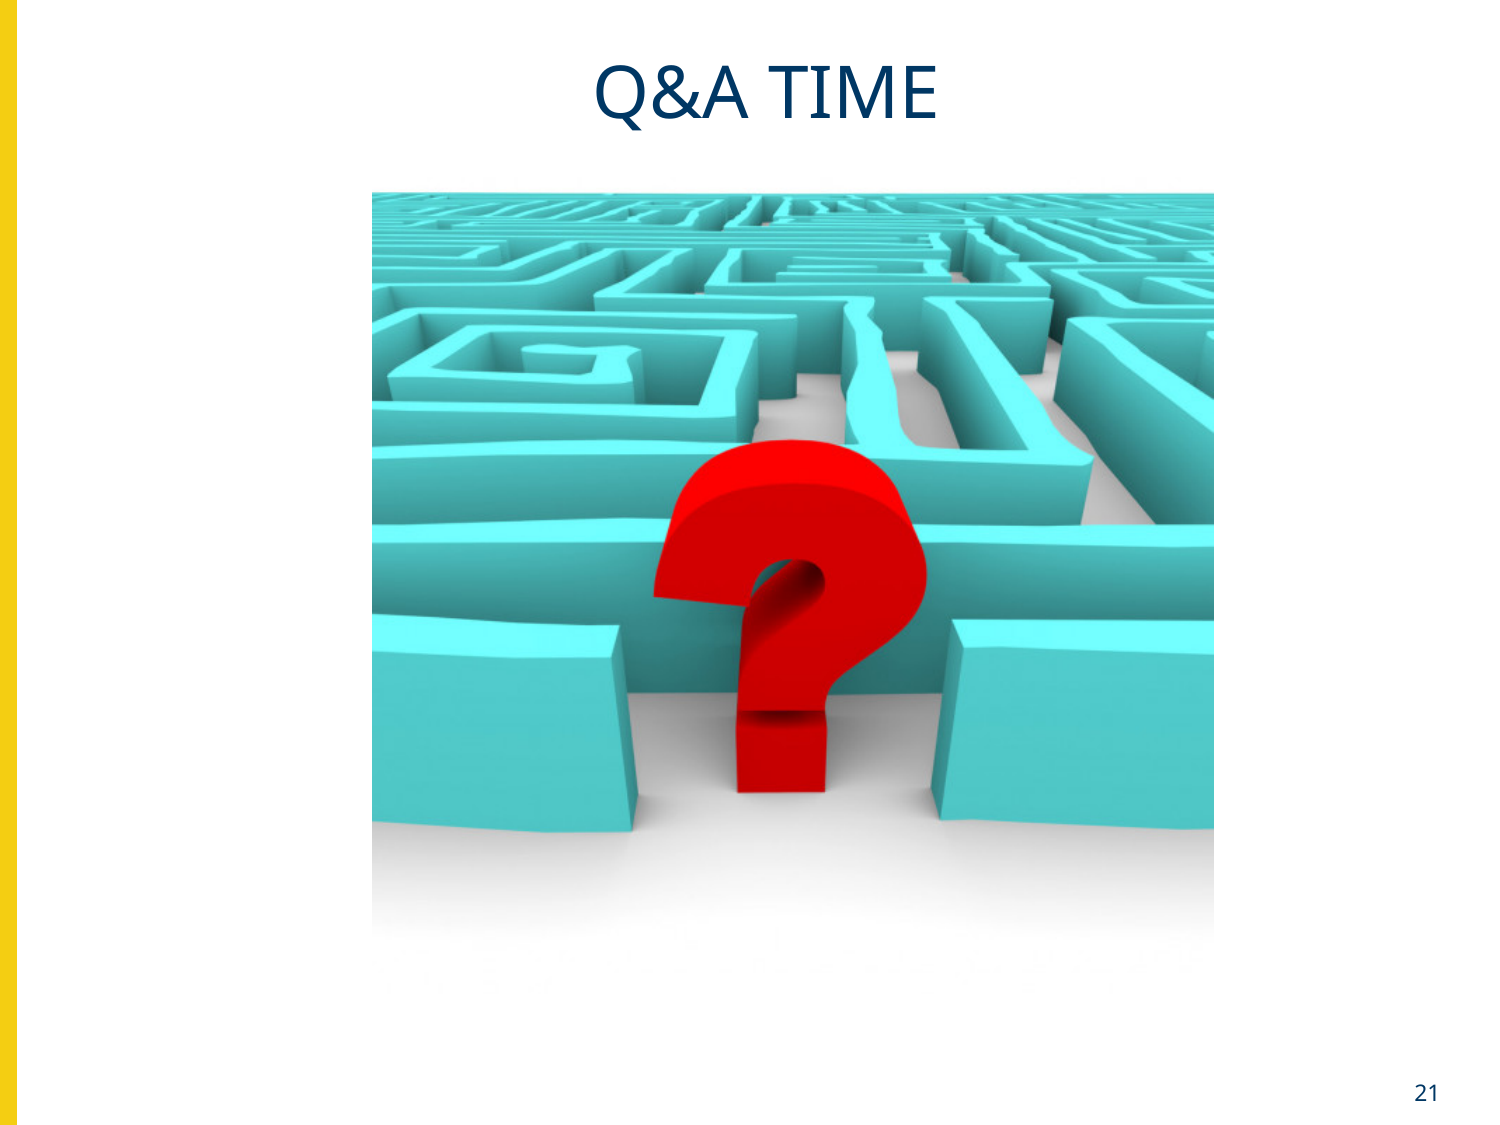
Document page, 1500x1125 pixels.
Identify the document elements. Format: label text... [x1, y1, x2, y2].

title Q&A Time [85, 48, 1448, 178]
picture [372, 177, 1214, 995]
slide_number 21 [1380, 1071, 1456, 1103]
